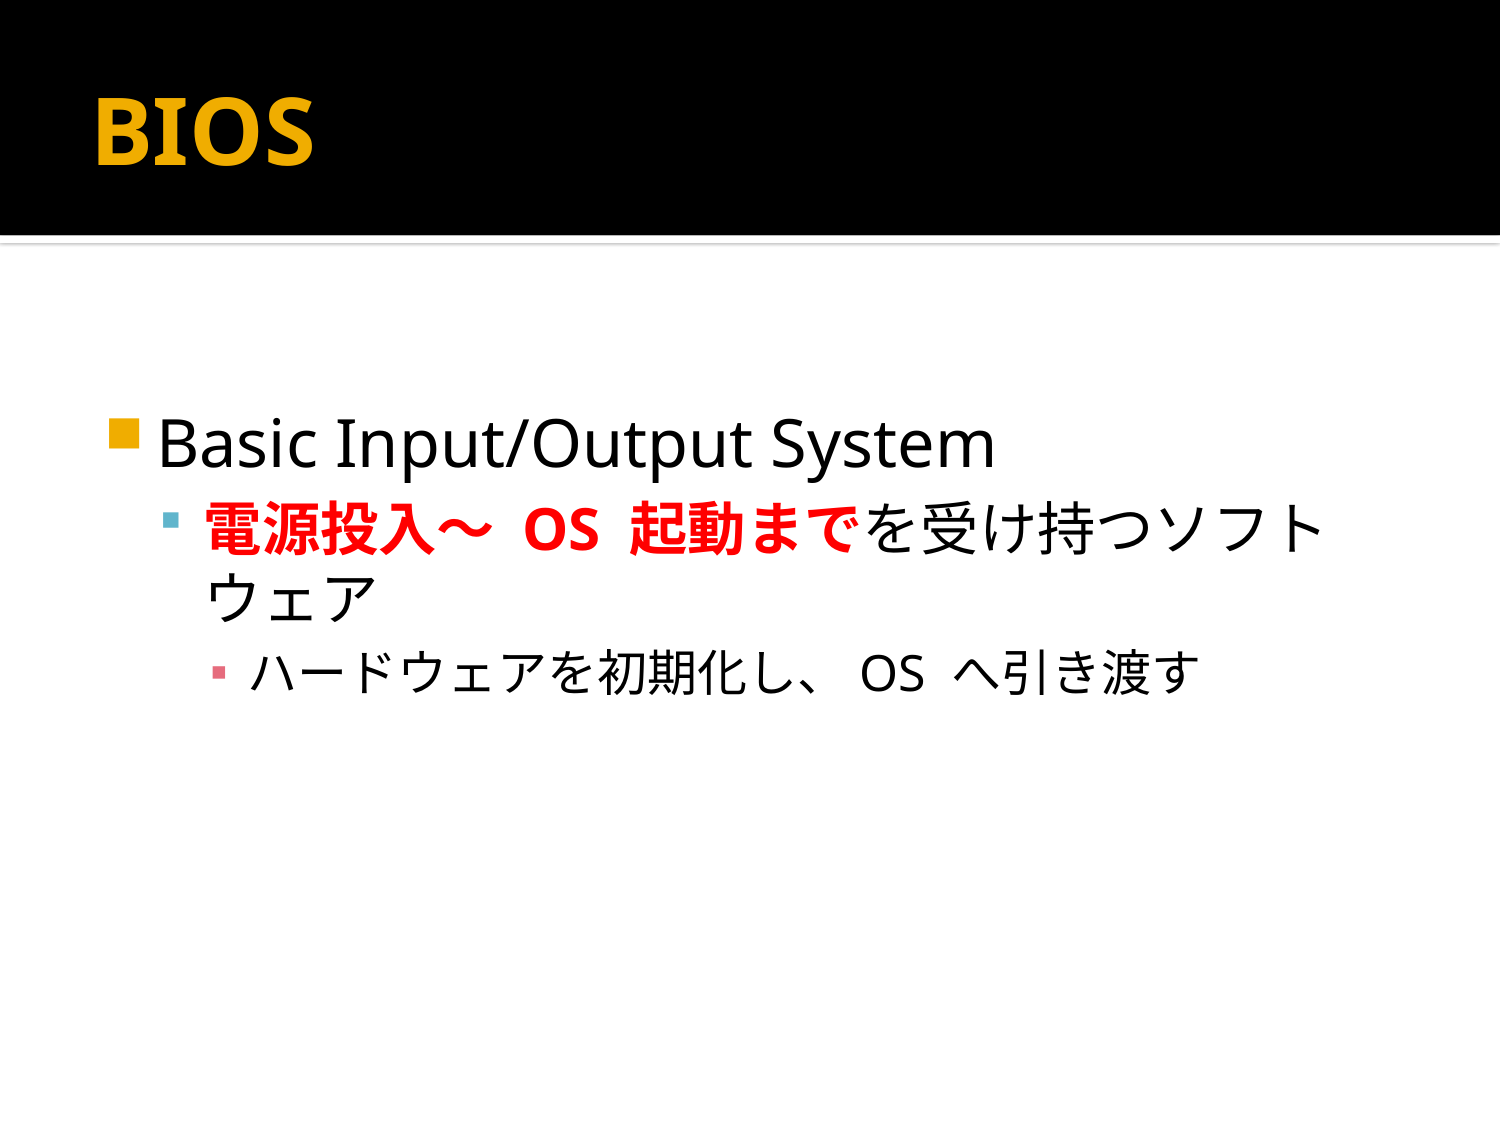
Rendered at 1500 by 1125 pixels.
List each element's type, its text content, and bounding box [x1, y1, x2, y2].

title BIOS [75, 25, 1425, 231]
list Basic Input/Output System 電源投入～ OS 起動までを受け持つソフトウェア ハードウェアを初期化し、OS へ引き渡す [75, 385, 1425, 787]
